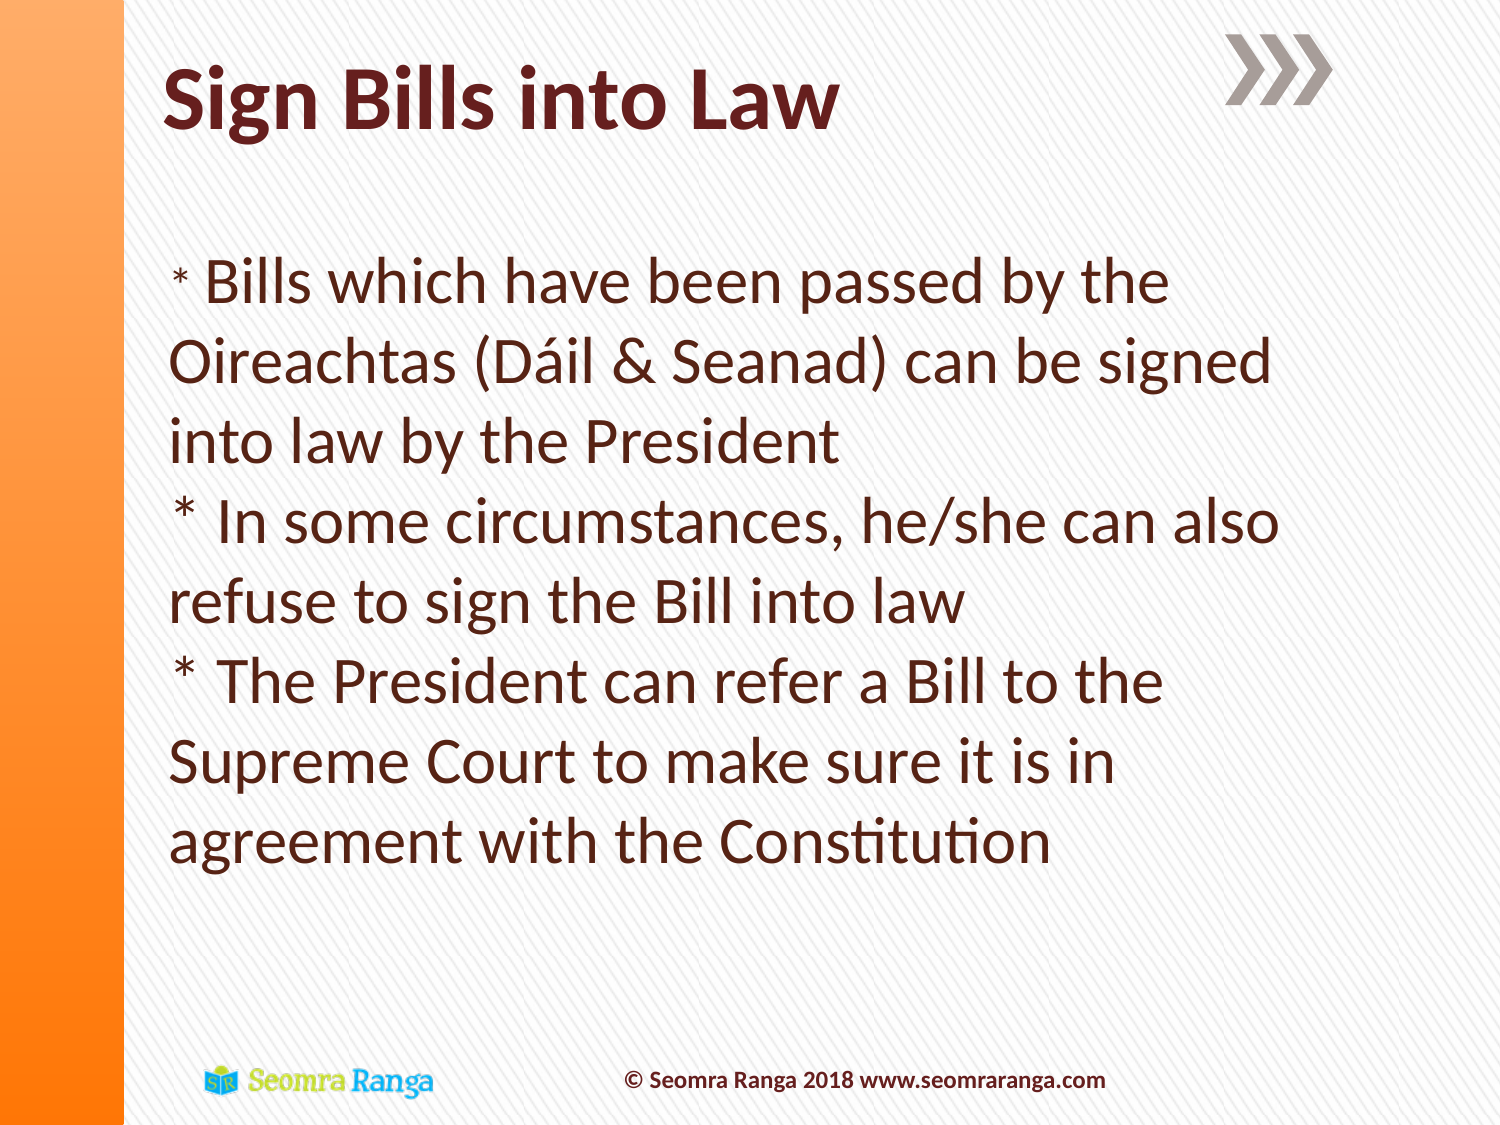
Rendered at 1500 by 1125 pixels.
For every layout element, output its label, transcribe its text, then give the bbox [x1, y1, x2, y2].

picture [194, 1051, 444, 1115]
footer © Seomra Ranga 2018 www.seomraranga.com [608, 1051, 1199, 1106]
text_box Sign Bills into Law [147, 30, 1187, 156]
title * Bills which have been passed by the Oireachtas (Dáil & Seanad) can be signed into law by the President * In some circumstances, he/she can also refuse to sign the Bill into law * The President can refer a Bill to the Supreme Court to make sure it is in agreement with the Constitution [153, 208, 1341, 965]
